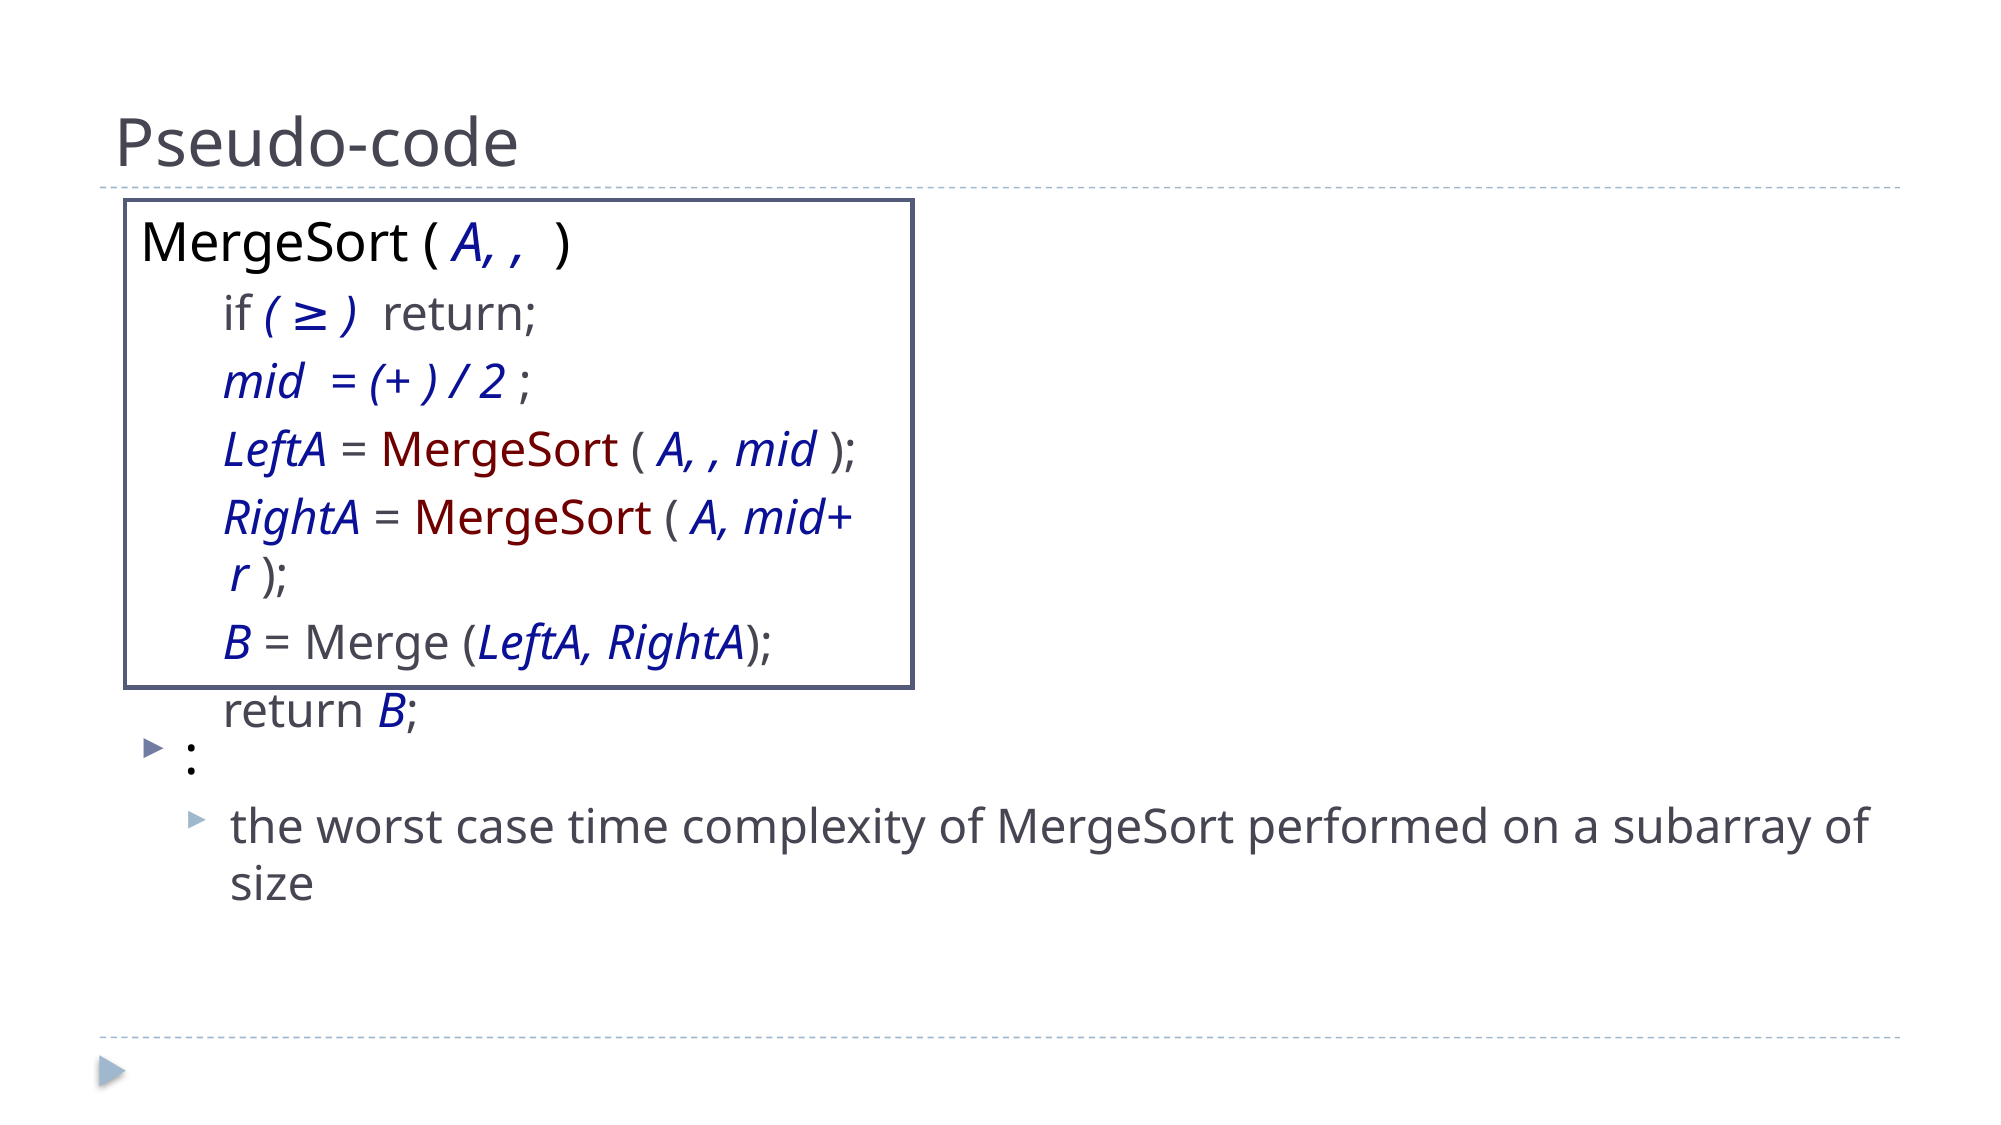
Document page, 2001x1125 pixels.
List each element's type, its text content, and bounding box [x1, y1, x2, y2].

title Pseudo-code [99, 24, 1901, 188]
